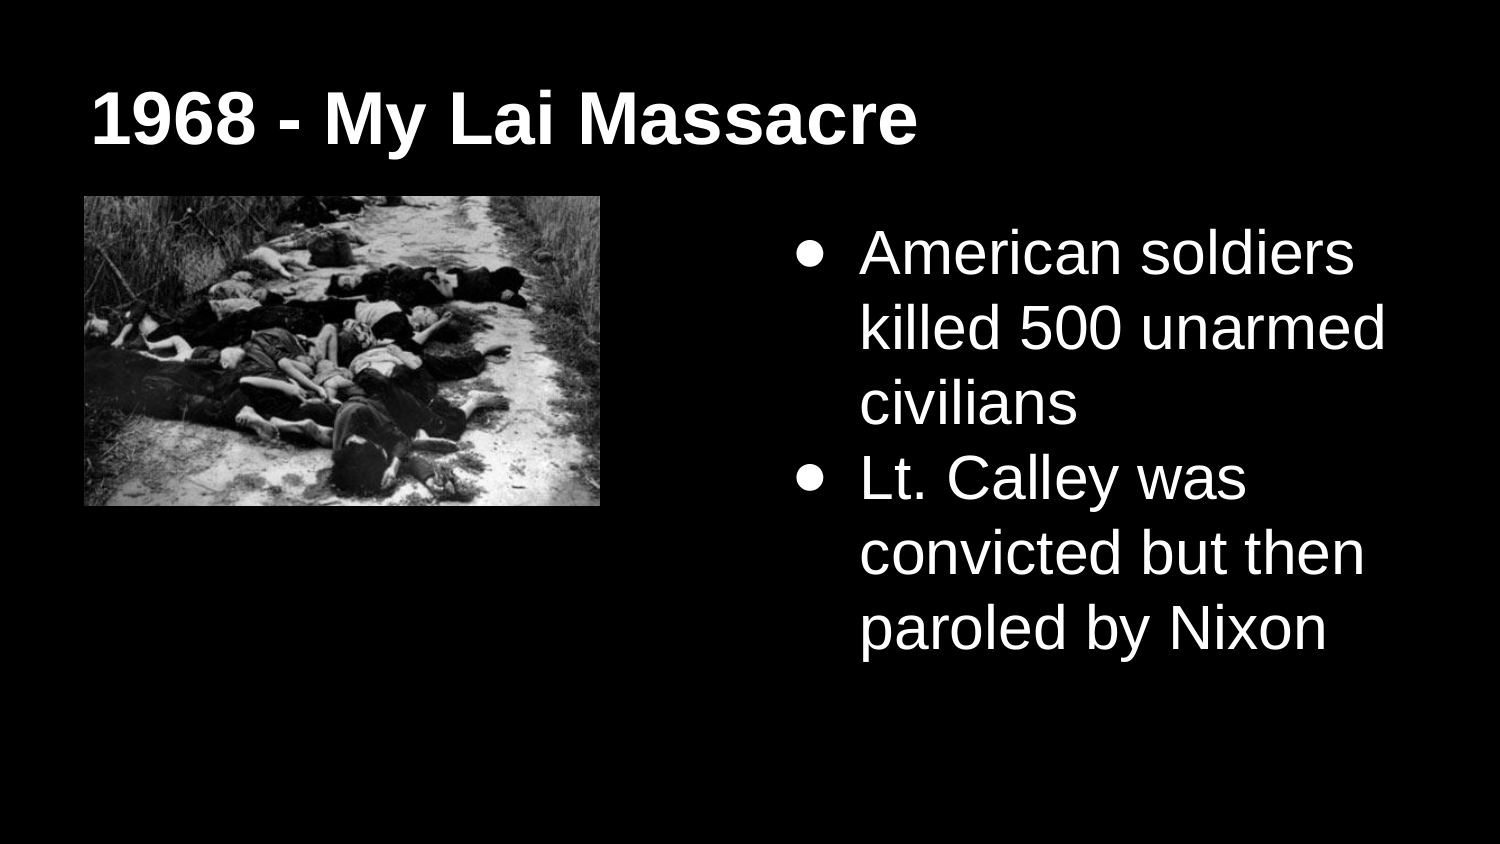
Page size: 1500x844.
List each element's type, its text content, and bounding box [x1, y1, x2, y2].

picture [83, 196, 600, 507]
title 1968 - My Lai Massacre [75, 33, 1425, 175]
list American soldiers killed 500 unarmed civilians Lt. Calley was convicted but then paroled by Nixon [769, 196, 1425, 808]
